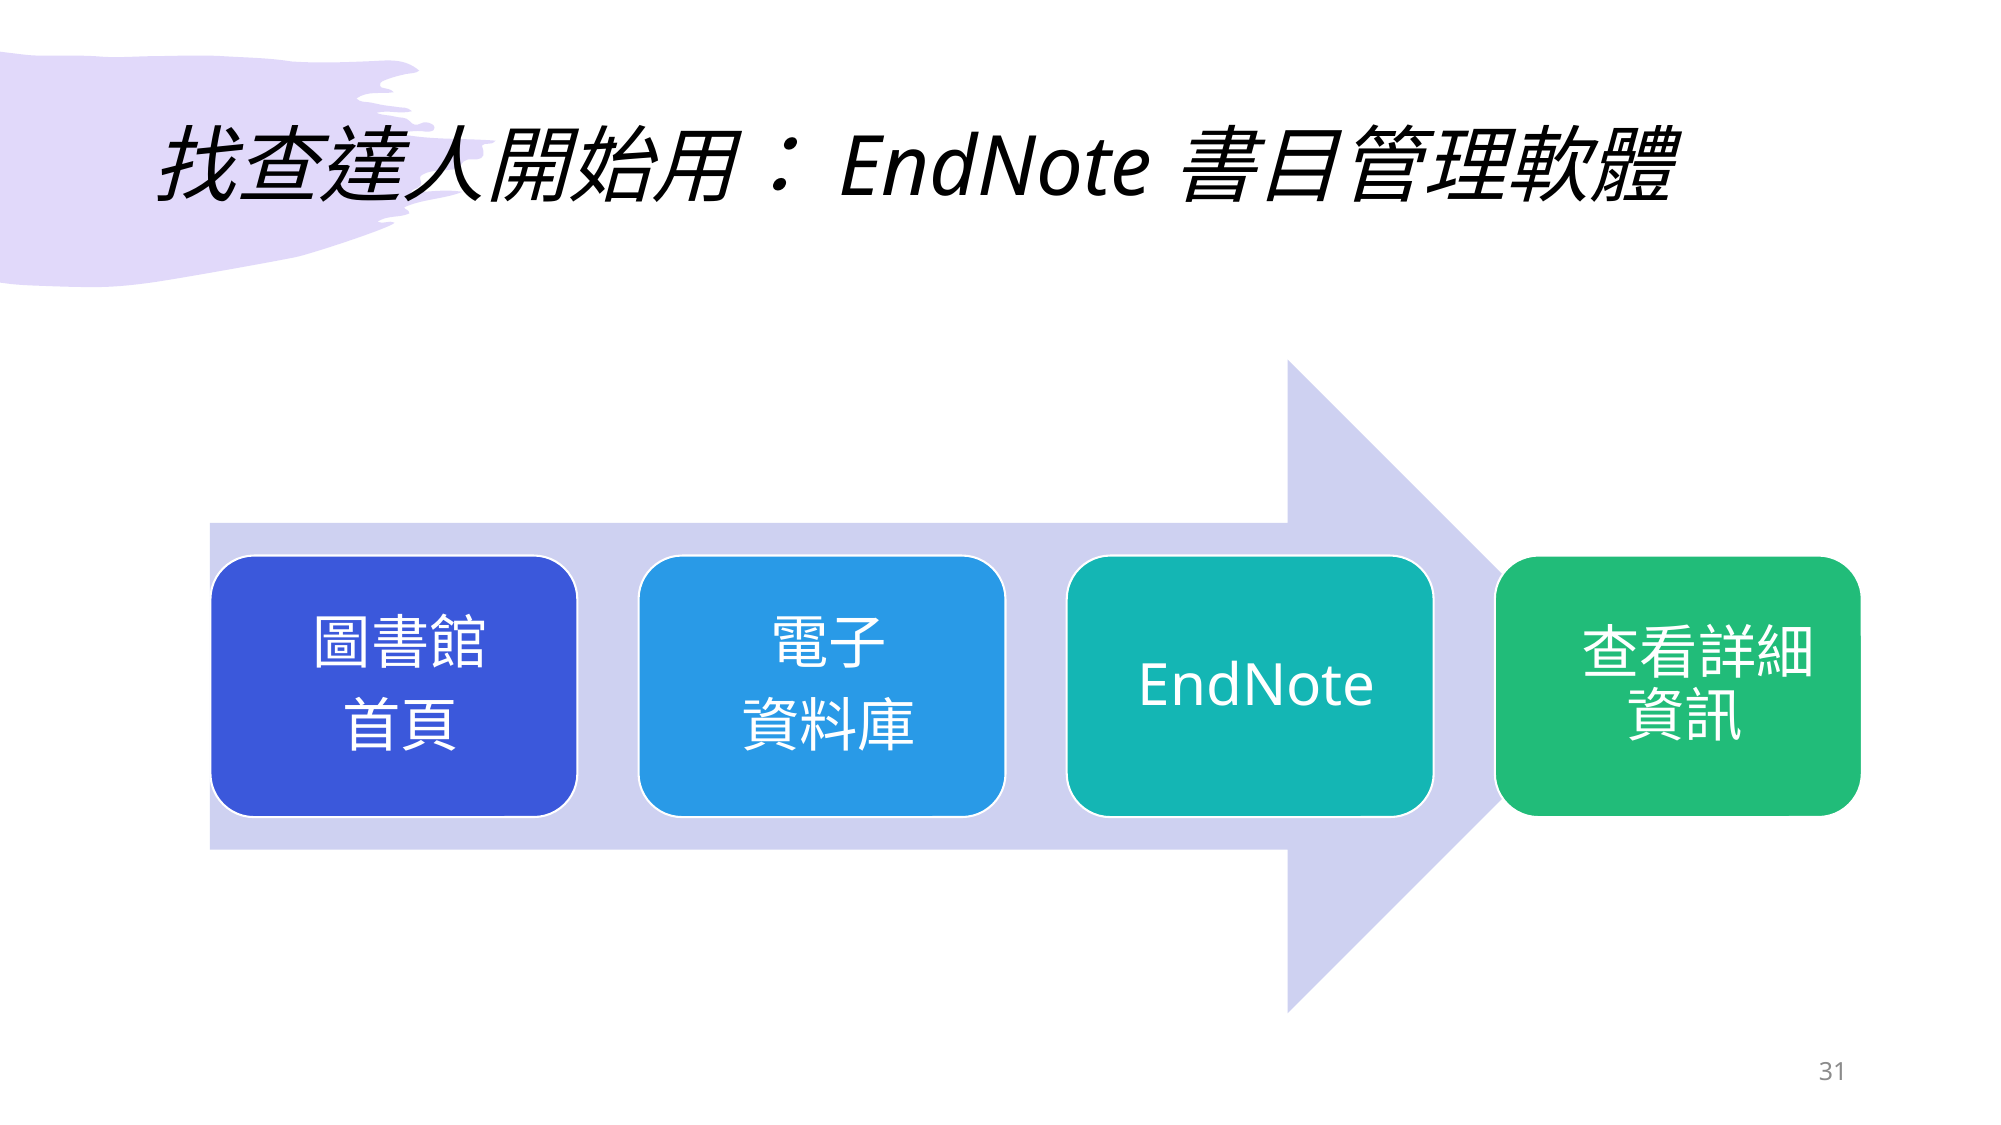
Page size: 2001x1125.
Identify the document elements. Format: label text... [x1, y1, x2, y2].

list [209, 359, 1863, 1014]
slide_number 31 [1412, 1042, 1863, 1103]
title 找查達人開始用：EndNote書目管理軟體 [137, 59, 1863, 278]
